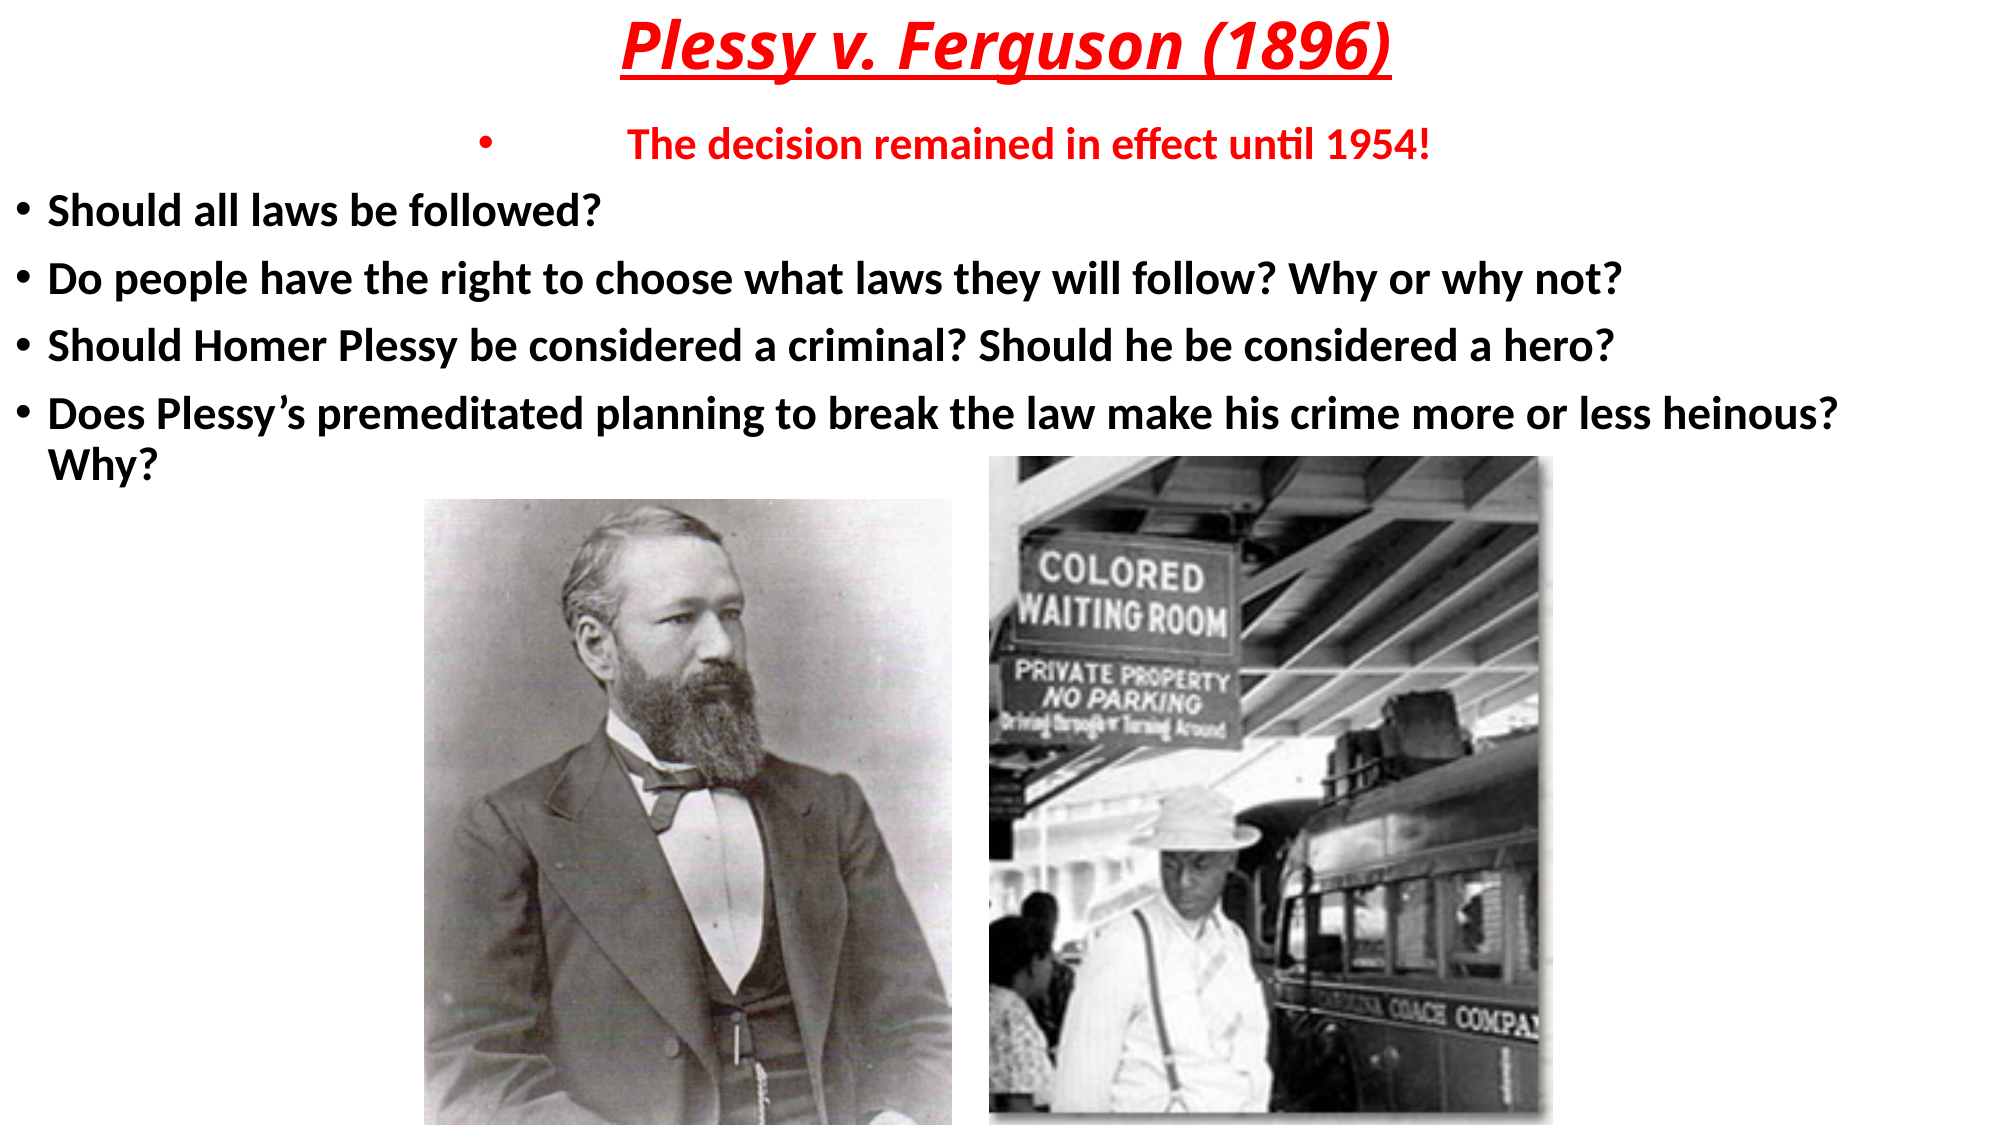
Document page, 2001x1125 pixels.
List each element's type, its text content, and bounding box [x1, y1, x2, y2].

picture [424, 499, 952, 1125]
picture [989, 456, 1553, 1125]
list The decision remained in effect until 1954! Should all laws be followed? Do people have the right to choose what laws they will follow? Why or why not? Should Homer Plessy be considered a criminal? Should he be considered a hero? Does Plessy’s premeditated planning to break the law make his crime more or less heinous? Why? [0, 112, 1961, 500]
title Plessy v. Ferguson (1896) [605, 4, 1475, 93]
